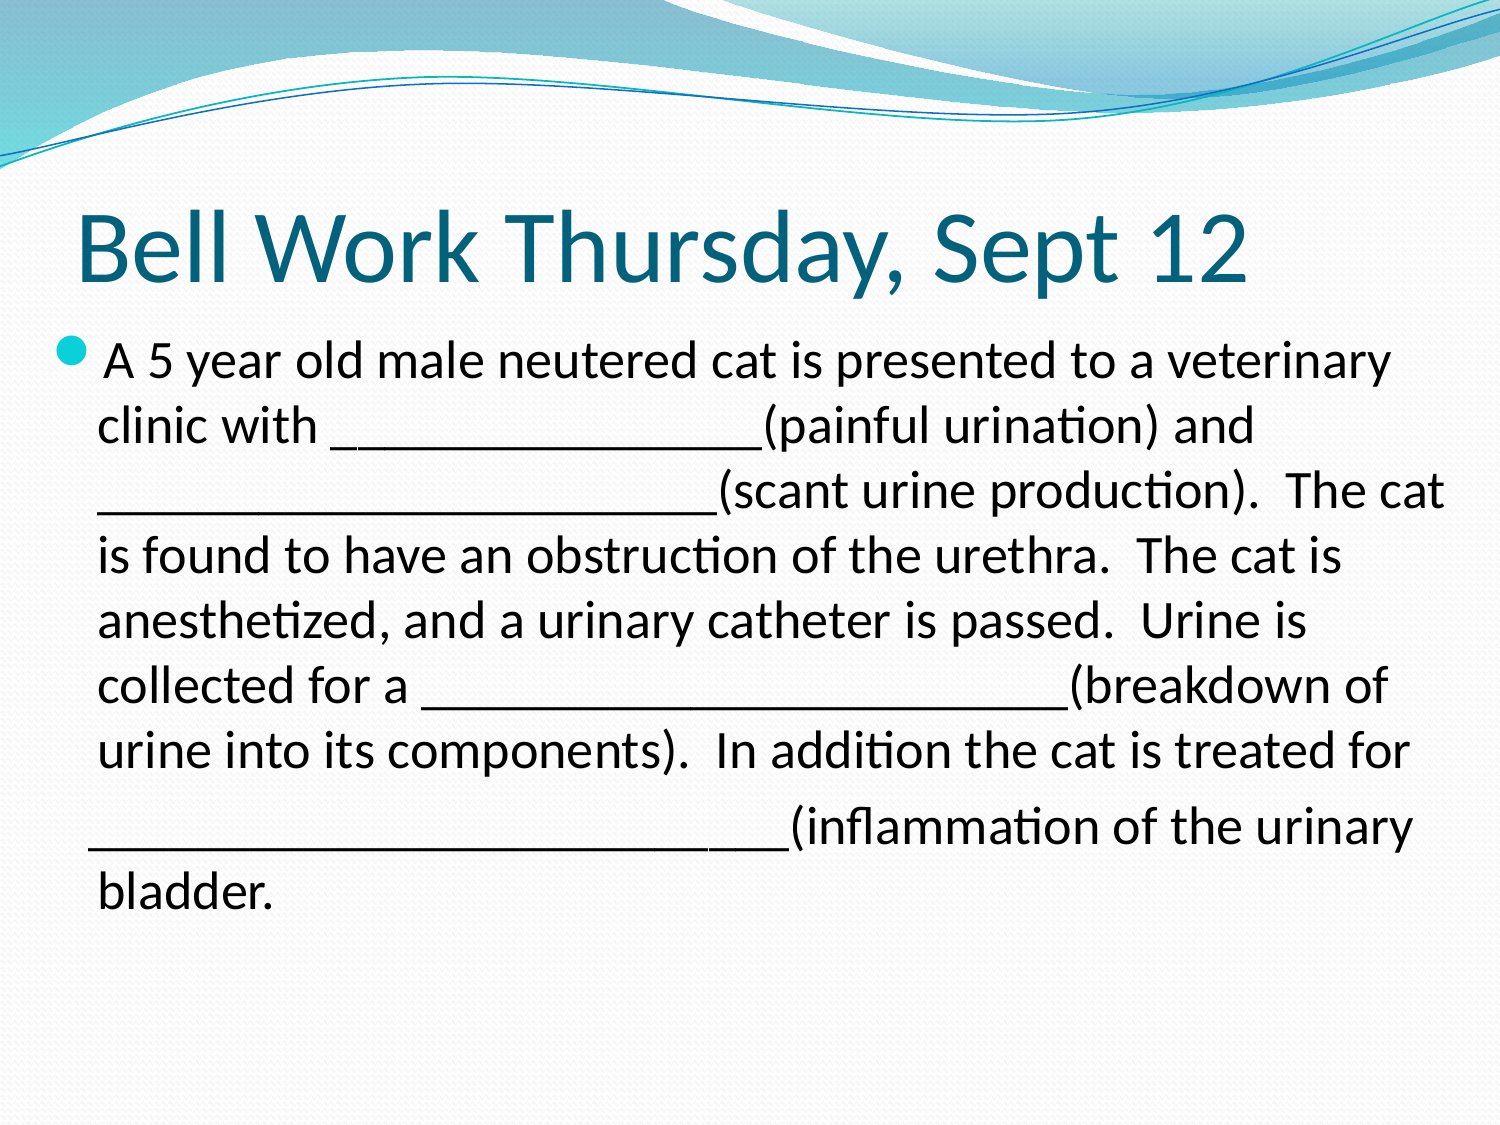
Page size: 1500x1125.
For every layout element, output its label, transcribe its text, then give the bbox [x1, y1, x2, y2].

title Bell Work Thursday, Sept 12 [75, 115, 1425, 303]
list A 5 year old male neutered cat is presented to a veterinary clinic with ________________(painful urination) and _______________________(scant urine production). The cat is found to have an obstruction of the urethra. The cat is anesthetized, and a urinary catheter is passed. Urine is collected for a ________________________(breakdown of urine into its components). In addition the cat is treated for __________________________(inflammation of the urinary bladder. [37, 317, 1475, 1038]
